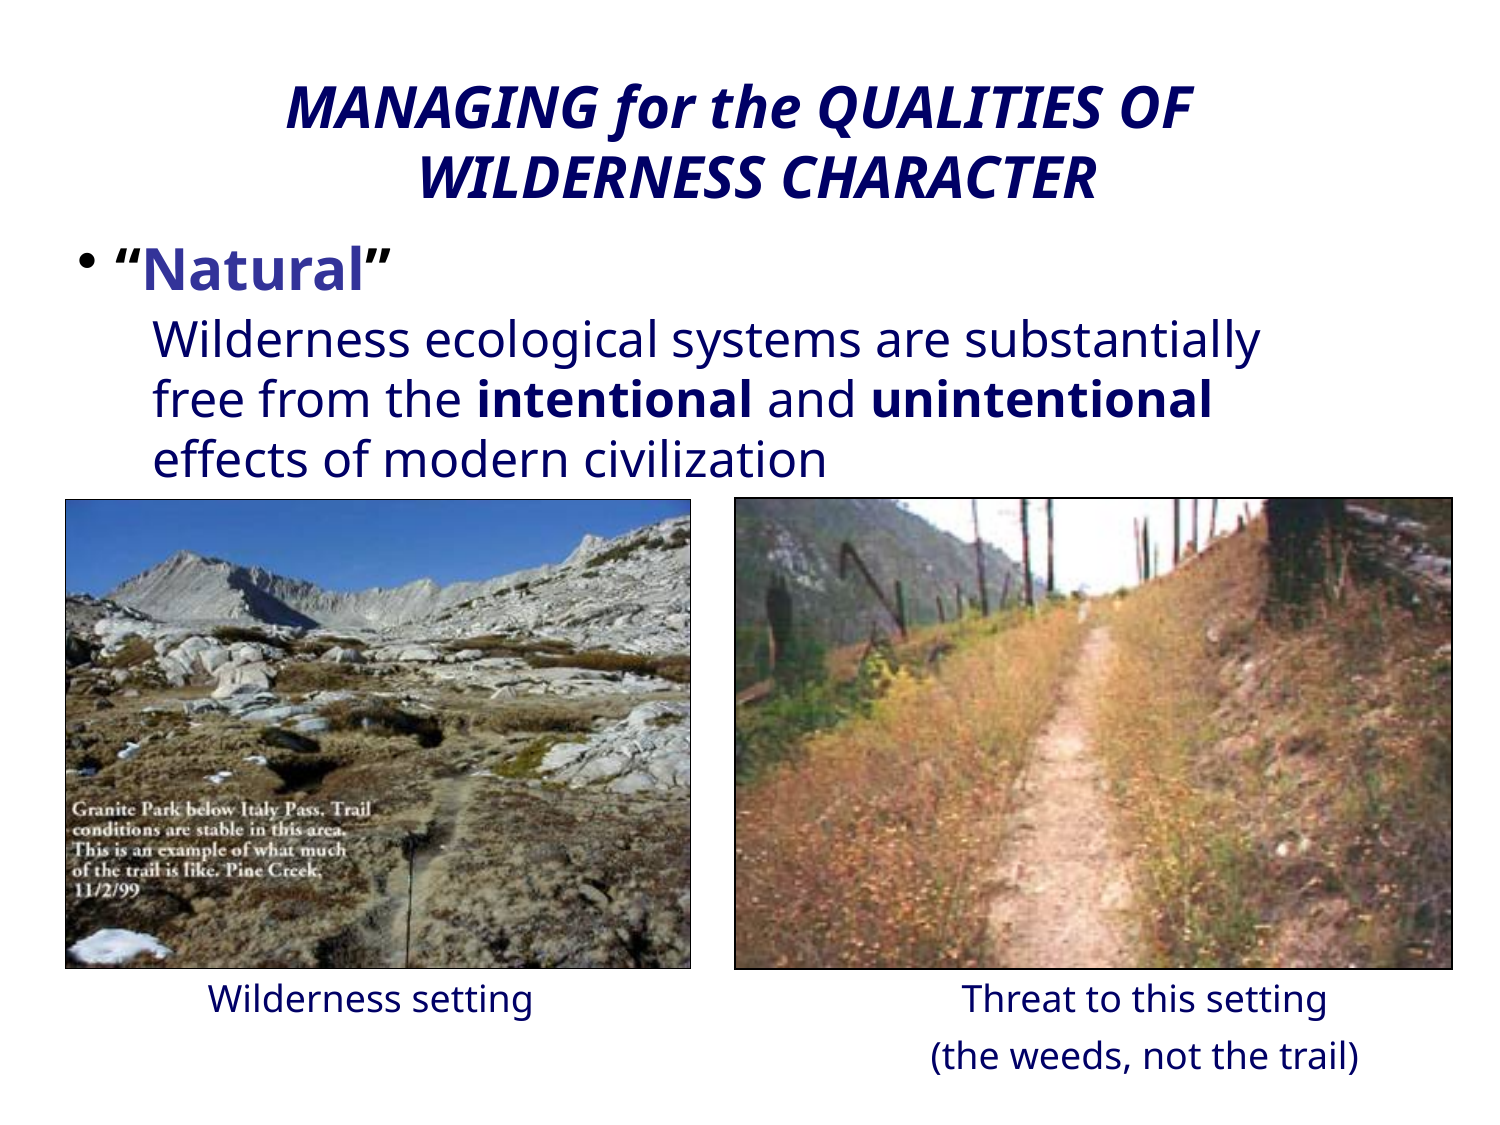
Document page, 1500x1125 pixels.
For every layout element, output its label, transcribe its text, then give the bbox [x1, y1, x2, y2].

text_box “Natural” [62, 224, 1312, 310]
text_box Threat to this setting (the weeds, not the trail) [889, 977, 1400, 1085]
title MANAGING for the QUALITIES OF WILDERNESS CHARACTER [132, 62, 1346, 266]
text_box Wilderness setting [188, 977, 553, 1027]
picture [735, 498, 1452, 969]
text_box Wilderness ecological systems are substantially free from the intentional and unintentional effects of modern civilization [137, 299, 1350, 495]
picture [66, 499, 691, 968]
